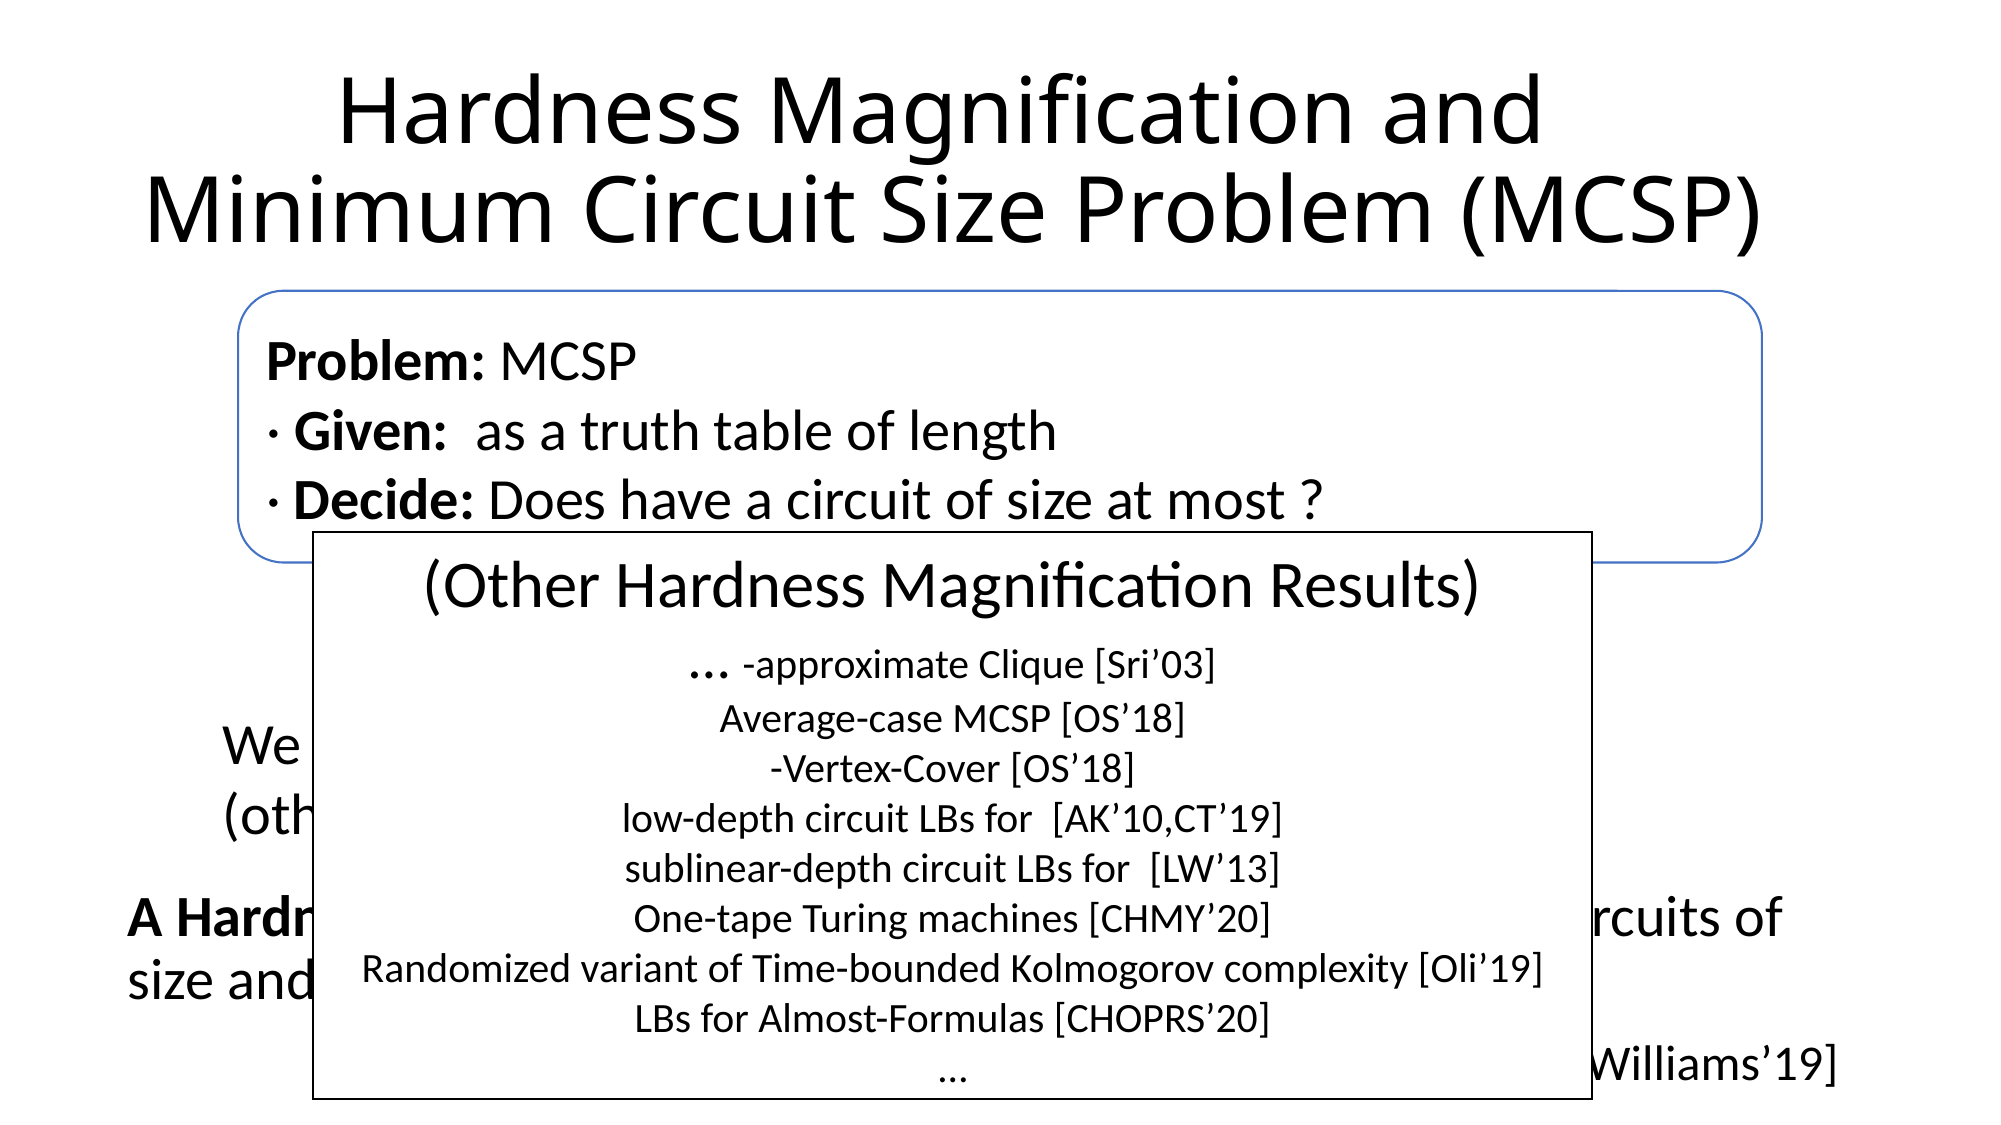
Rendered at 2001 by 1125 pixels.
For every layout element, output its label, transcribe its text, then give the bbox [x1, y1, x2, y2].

title Hardness Magnification and Minimum Circuit Size Problem (MCSP) [90, 54, 1816, 272]
text_box [McKay-Murray-Williams’19] [1593, 1023, 1910, 1098]
